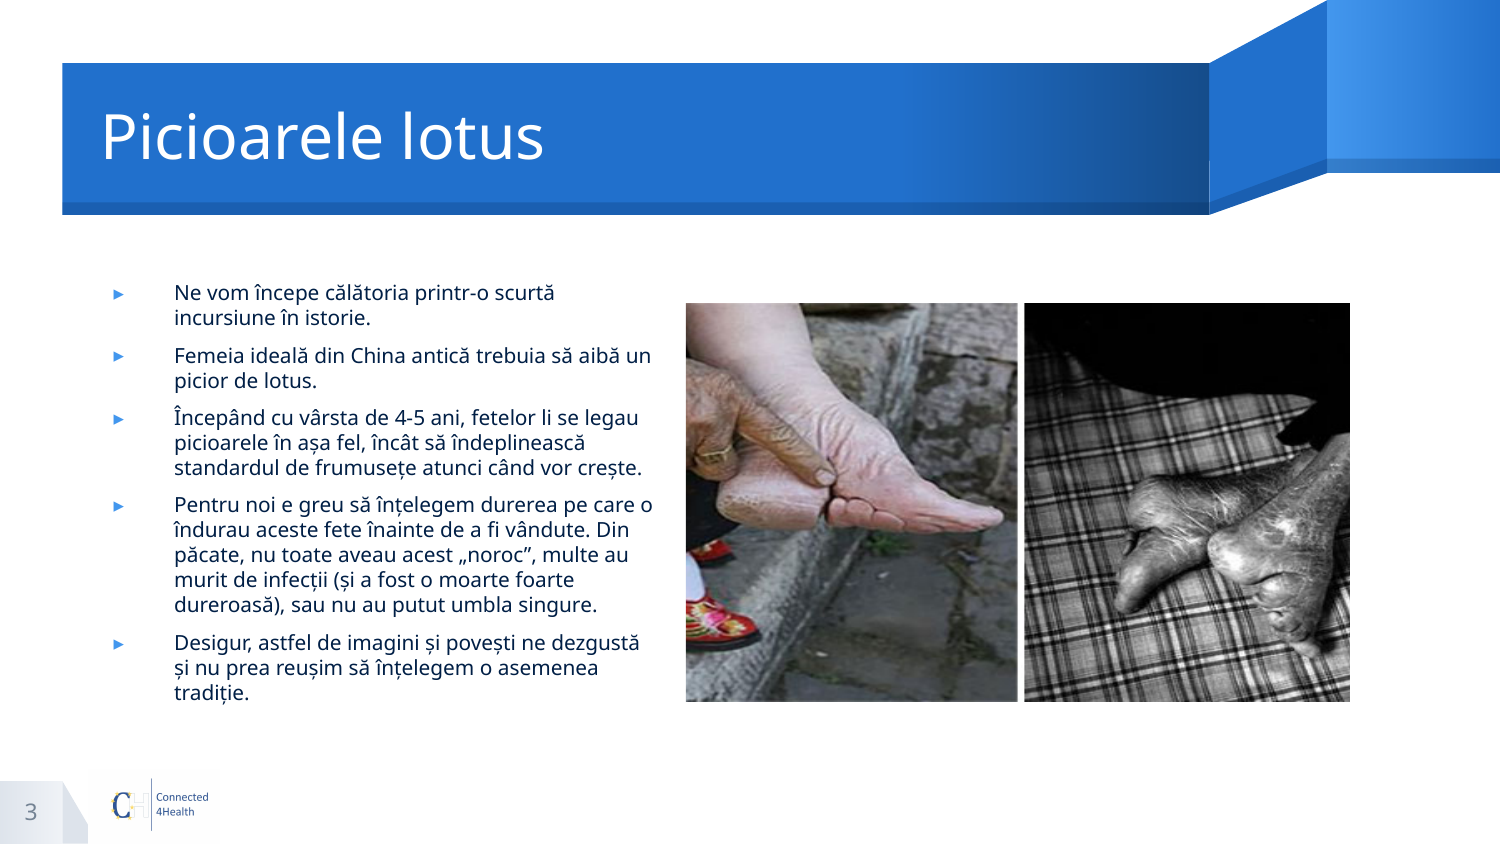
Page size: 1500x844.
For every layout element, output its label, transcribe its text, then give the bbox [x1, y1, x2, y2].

title Picioarele lotus [100, 64, 1210, 215]
slide_number 3 [0, 781, 63, 844]
list Ne vom începe călătoria printr-o scurtă incursiune în istorie. Femeia ideală din China antică trebuia să aibă un picior de lotus. Începând cu vârsta de 4-5 ani, fetelor li se legau picioarele în așa fel, încât să îndeplinească standardul de frumusețe atunci când vor crește. Pentru noi e greu să înțelegem durerea pe care o îndurau aceste fete înainte de a fi vândute. Din păcate, nu toate aveau acest „noroc”, multe au murit de infecții (și a fost o moarte foarte dureroasă), sau nu au putut umbla singure. Desigur, astfel de imagini și povești ne dezgustă și nu prea reușim să înțelegem o asemenea tradiție. [99, 279, 656, 726]
picture [685, 303, 1351, 702]
picture [88, 769, 220, 844]
